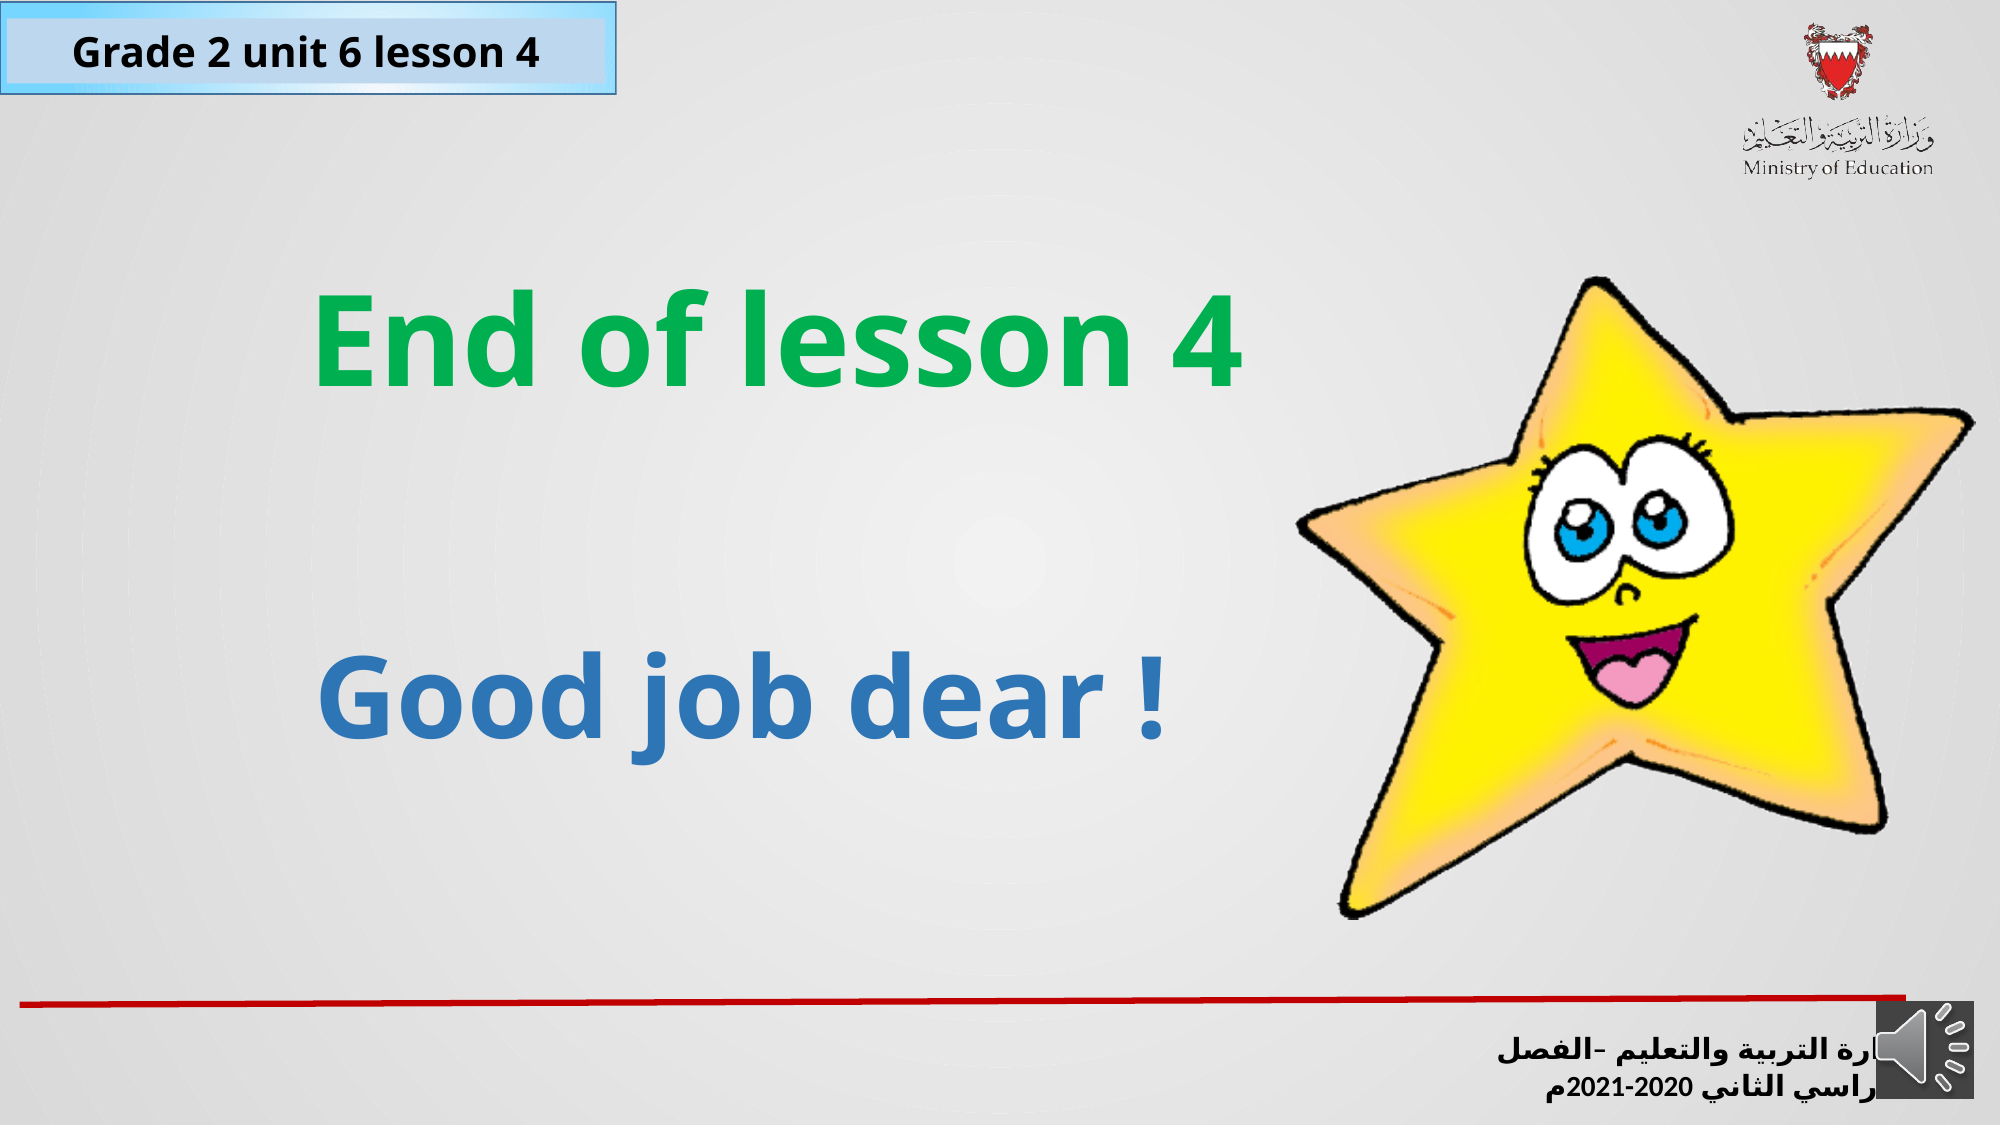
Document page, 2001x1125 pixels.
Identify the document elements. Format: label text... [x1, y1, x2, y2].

text_box Good job dear ! [297, 617, 1186, 770]
picture [1874, 999, 1976, 1101]
title End of lesson 4 [174, 198, 1378, 494]
text_box وزارة التربية والتعليم –الفصل الدراسي الثاني 2020-2021م [1377, 1021, 1924, 1110]
picture [1705, 0, 1976, 209]
picture [1295, 275, 1976, 920]
